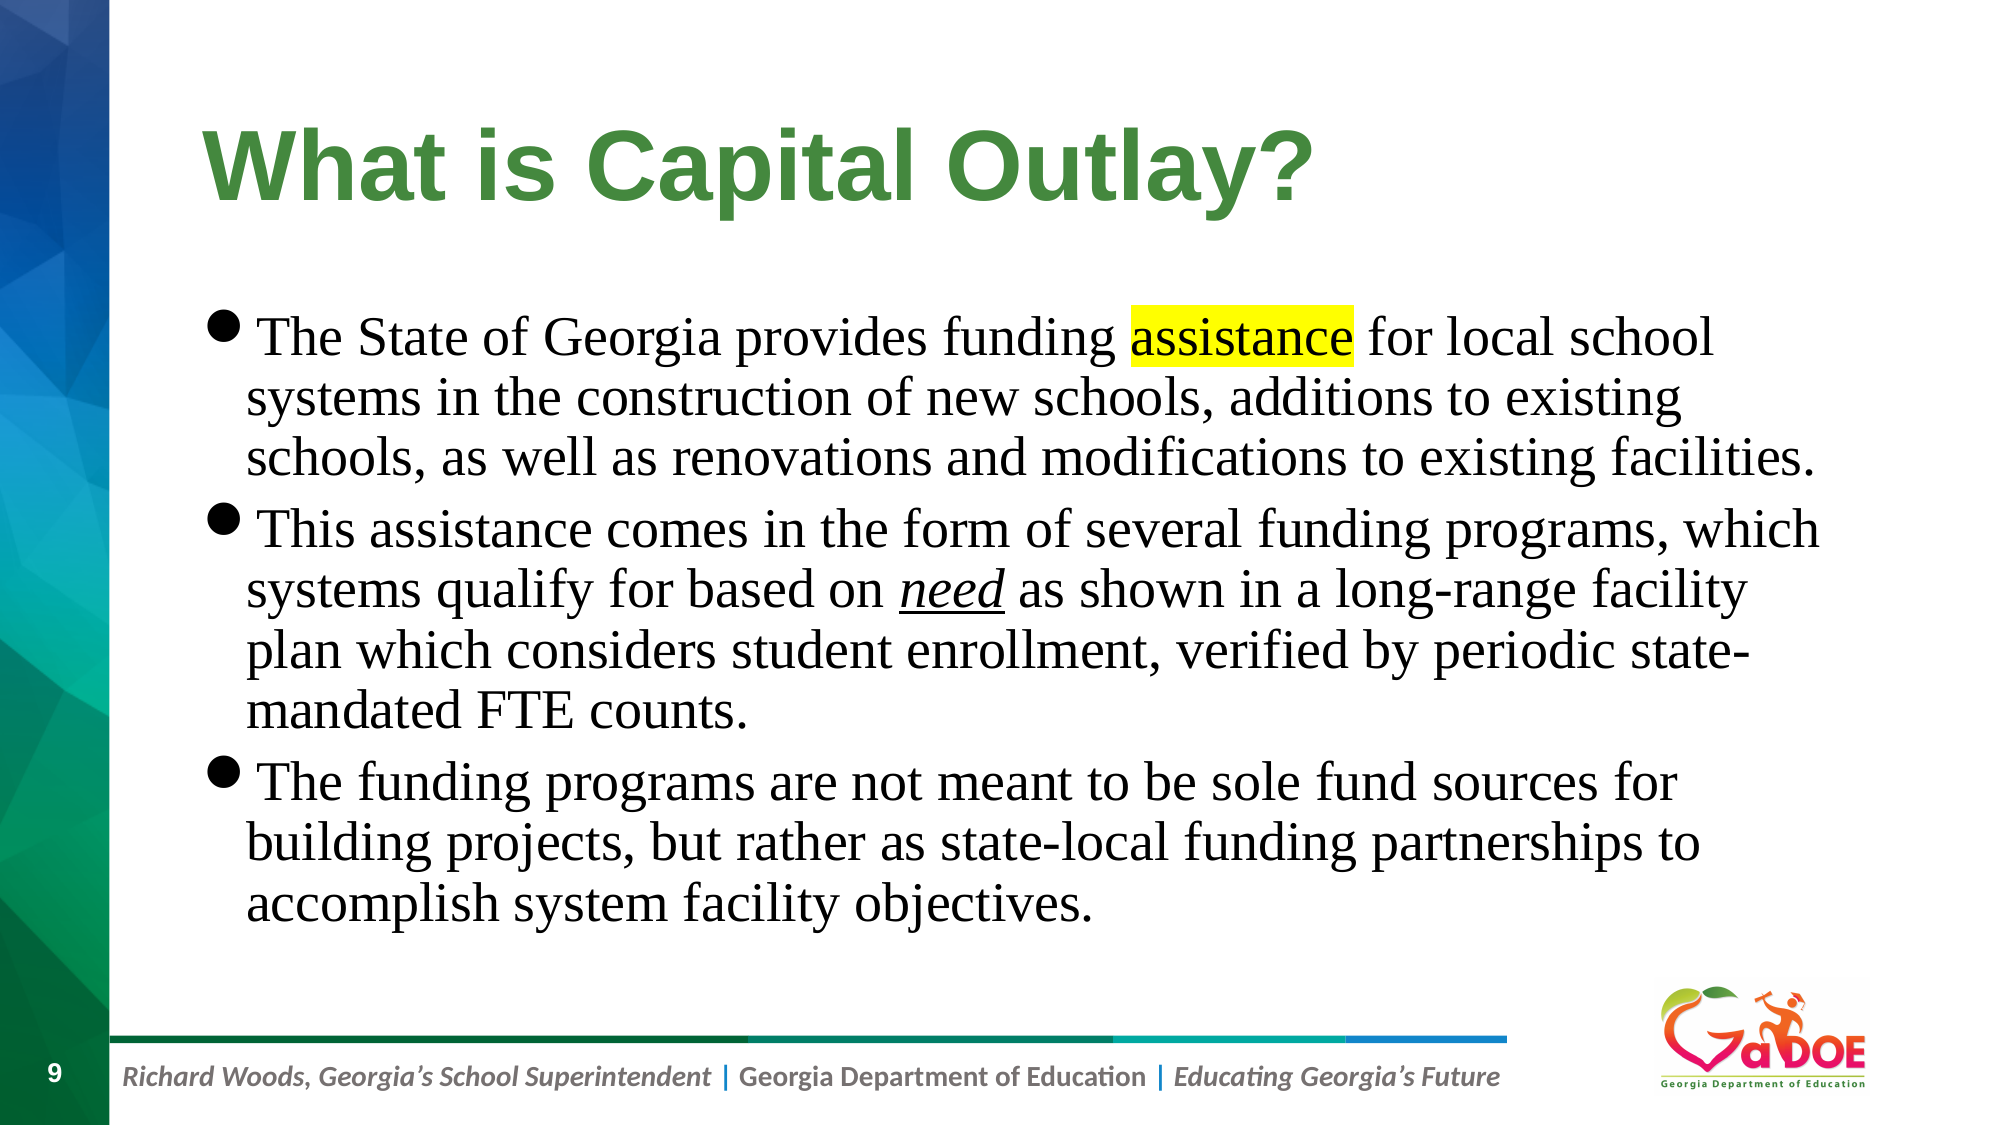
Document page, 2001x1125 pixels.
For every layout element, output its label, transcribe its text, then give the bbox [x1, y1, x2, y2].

list The State of Georgia provides funding assistance for local school systems in the construction of new schools, additions to existing schools, as well as renovations and modifications to existing facilities. This assistance comes in the form of several funding programs, which systems qualify for based on need as shown in a long-range facility plan which considers student enrollment, verified by periodic state-mandated FTE counts. The funding programs are not meant to be sole fund sources for building projects, but rather as state-local funding partnerships to accomplish system facility objectives. [187, 299, 1863, 978]
title What is Capital Outlay? [187, 59, 1863, 278]
picture [1654, 977, 1870, 1096]
picture [0, 0, 110, 1125]
